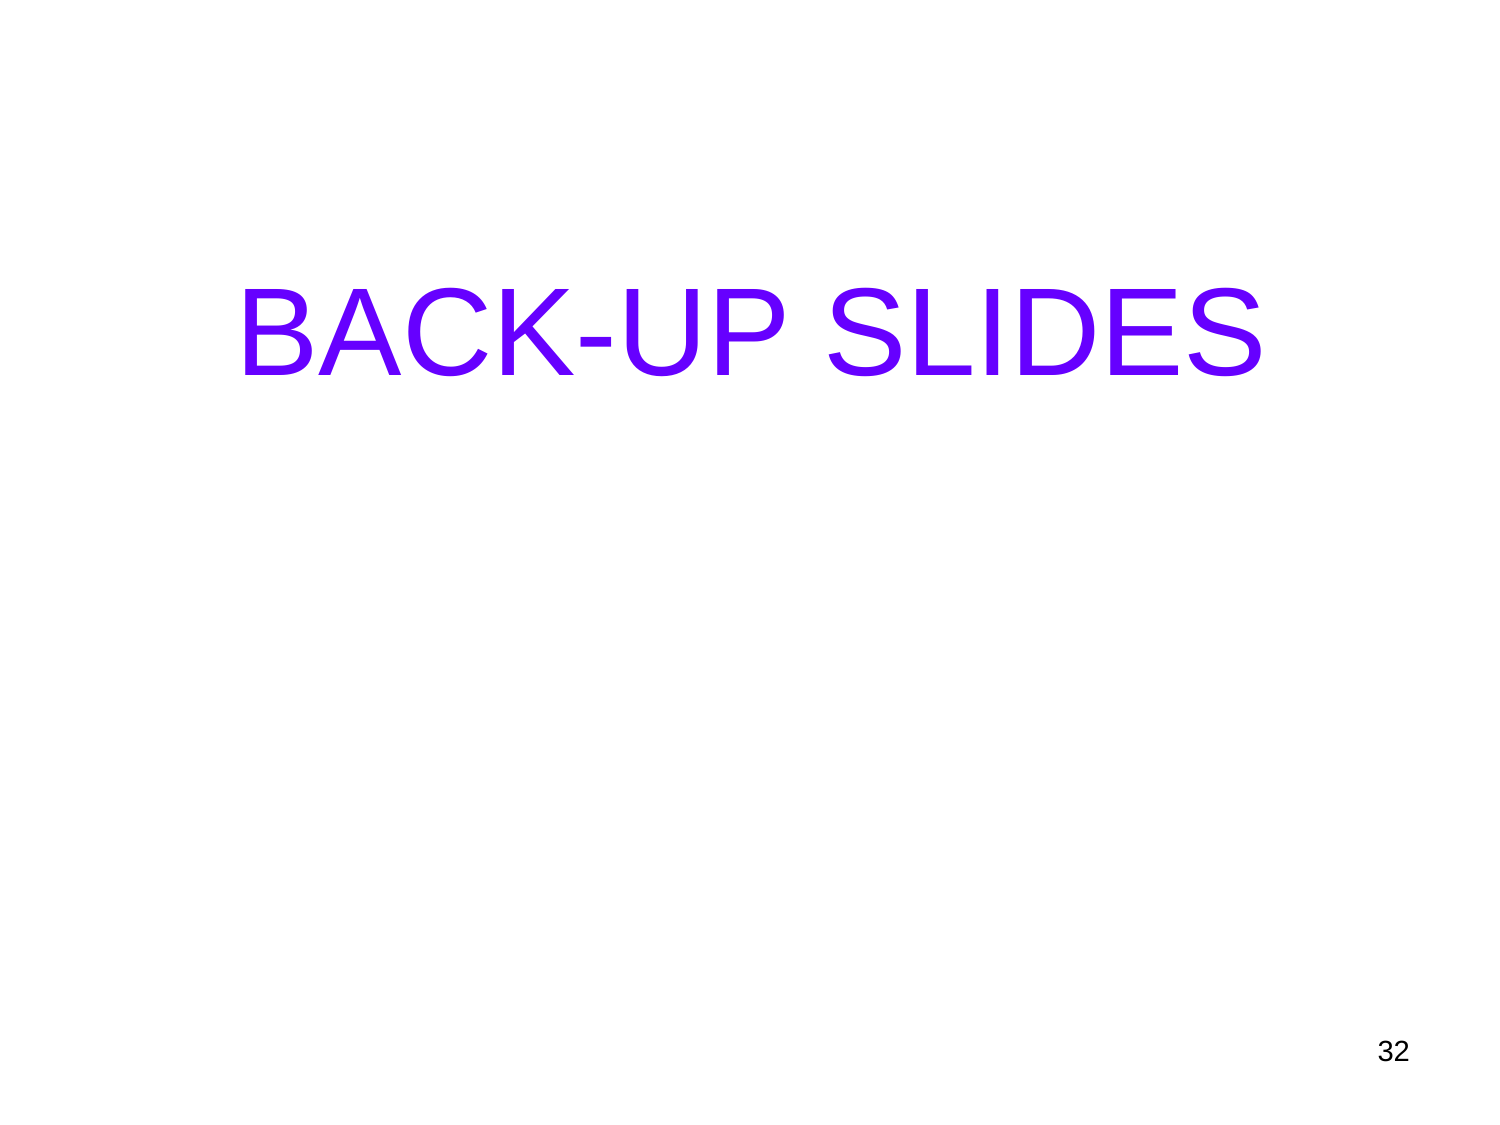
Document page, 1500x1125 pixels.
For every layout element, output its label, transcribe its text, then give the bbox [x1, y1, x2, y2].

slide_number 32 [1074, 1024, 1425, 1103]
title BACK-UP SLIDES [76, 231, 1427, 420]
